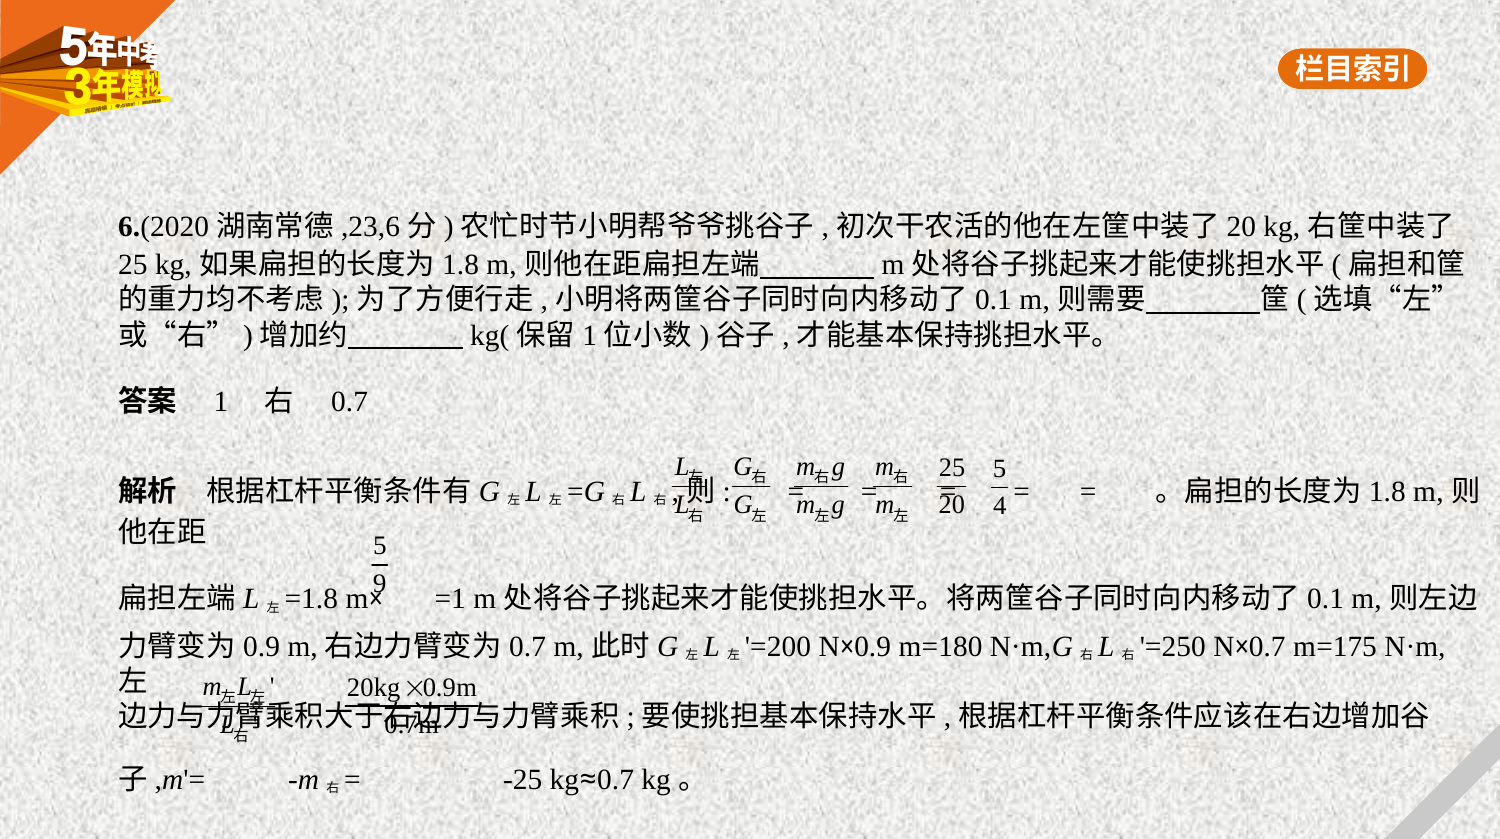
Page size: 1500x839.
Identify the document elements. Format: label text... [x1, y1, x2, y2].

picture [0, 0, 1500, 839]
text_box 6.(2020湖南常德,23,6分)农忙时节小明帮爷爷挑谷子,初次干农活的他在左筐中装了20 kg,右筐中装了 25 kg,如果扁担的长度为1.8 m,则他在距扁担左端 m处将谷子挑起来才能使挑担水平(扁担和筐 的重力均不考虑);为了方便行走,小明将两筐谷子同时向内移动了0.1 m,则需要 筐(选填“左” 或“右”)增加约 kg(保留1位小数)谷子,才能基本保持挑担水平。 [118, 206, 1483, 351]
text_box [117, 444, 1483, 748]
text_box 答案 1 右 0.7 [118, 382, 1483, 418]
